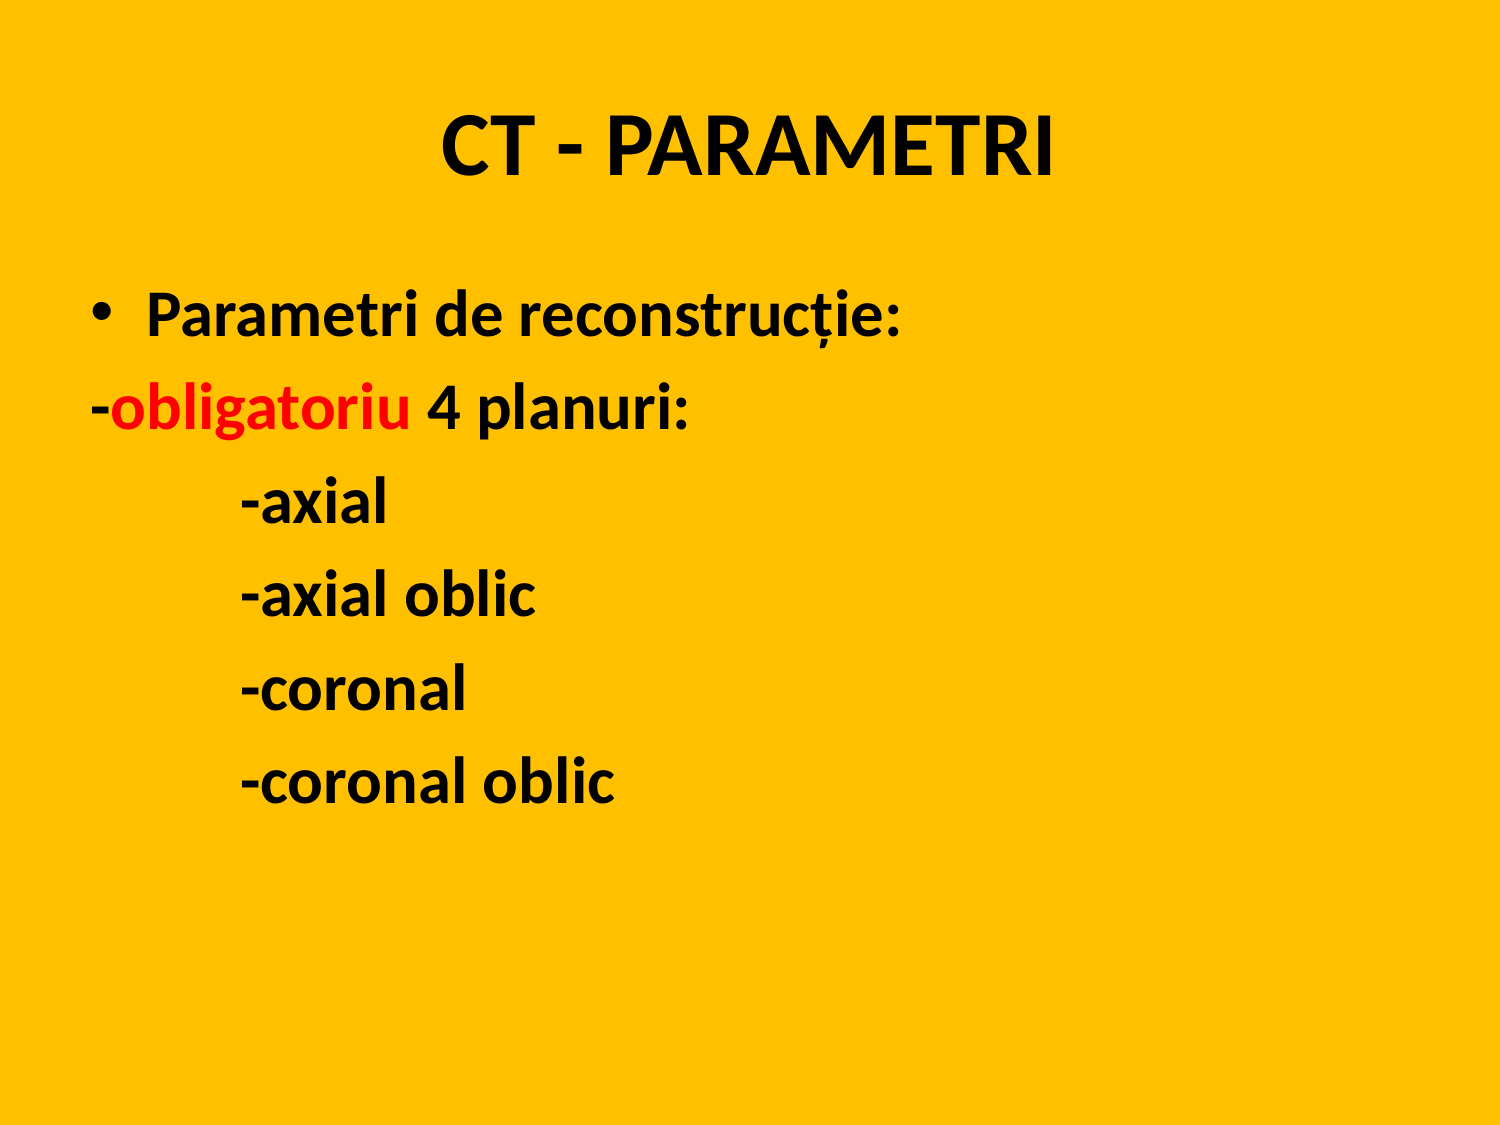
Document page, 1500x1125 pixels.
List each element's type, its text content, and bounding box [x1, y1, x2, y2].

list Parametri de reconstrucție: -obligatoriu 4 planuri: -axial -axial oblic -coronal -coronal oblic [75, 262, 1425, 1005]
title CT - PARAMETRI [75, 45, 1425, 233]
